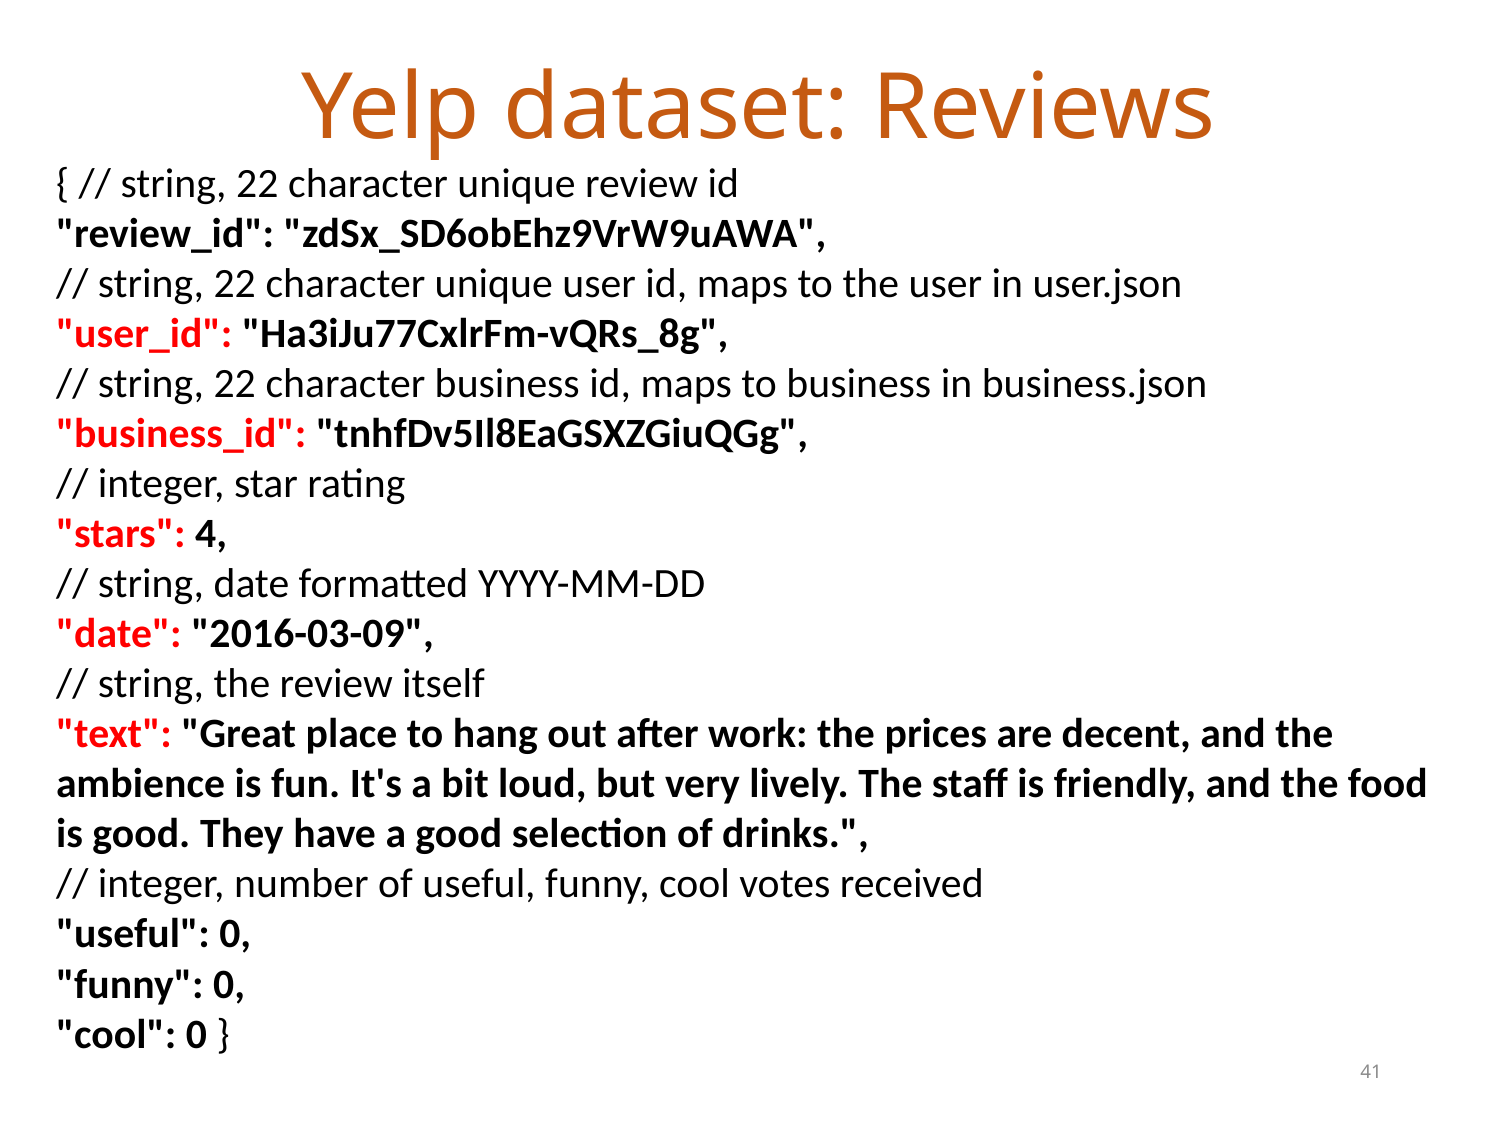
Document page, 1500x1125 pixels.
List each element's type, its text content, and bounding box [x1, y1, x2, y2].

text_box { // string, 22 character unique review id "review_id": "zdSx_SD6obEhz9VrW9uAWA", // string, 22 character unique user id, maps to the user in user.json "user_id": "Ha3iJu77CxlrFm-vQRs_8g", // string, 22 character business id, maps to business in business.json "business_id": "tnhfDv5Il8EaGSXZGiuQGg", // integer, star rating "stars": 4, // string, date formatted YYYY-MM-DD "date": "2016-03-09", // string, the review itself "text": "Great place to hang out after work: the prices are decent, and the ambience is fun. It's a bit loud, but very lively. The staff is friendly, and the food is good. They have a good selection of drinks.", // integer, number of useful, funny, cool votes received "useful": 0, "funny": 0, "cool": 0 } [41, 148, 1447, 1064]
slide_number 41 [1059, 1064, 1397, 1103]
title Yelp dataset: Reviews [123, 0, 1418, 148]
